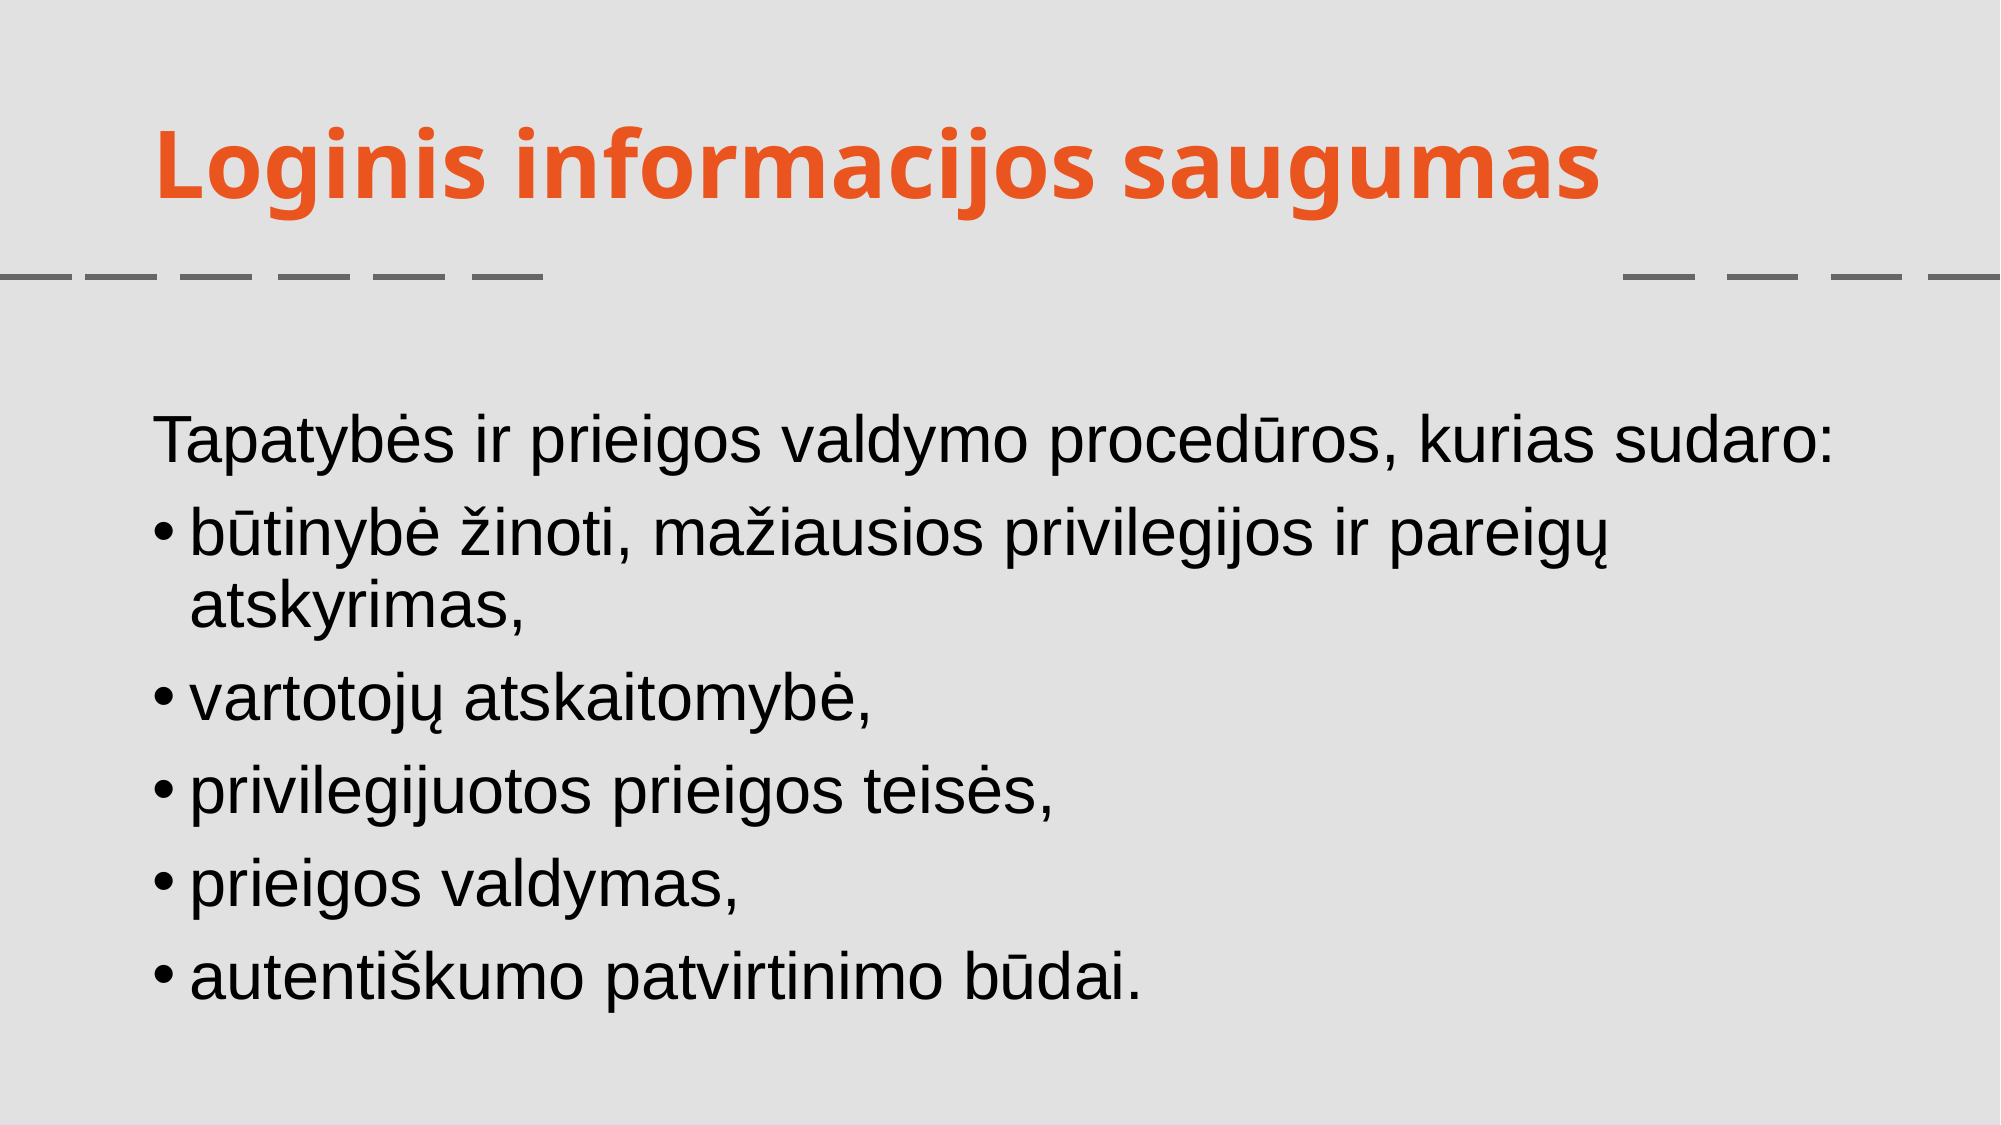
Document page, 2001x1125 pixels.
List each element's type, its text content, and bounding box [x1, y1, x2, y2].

title Loginis informacijos saugumas [137, 59, 1863, 278]
list Tapatybės ir prieigos valdymo procedūros, kurias sudaro: būtinybė žinoti, mažiausios privilegijos ir pareigų atskyrimas, vartotojų atskaitomybė, privilegijuotos prieigos teisės, prieigos valdymas, autentiškumo patvirtinimo būdai. [137, 397, 1863, 1066]
